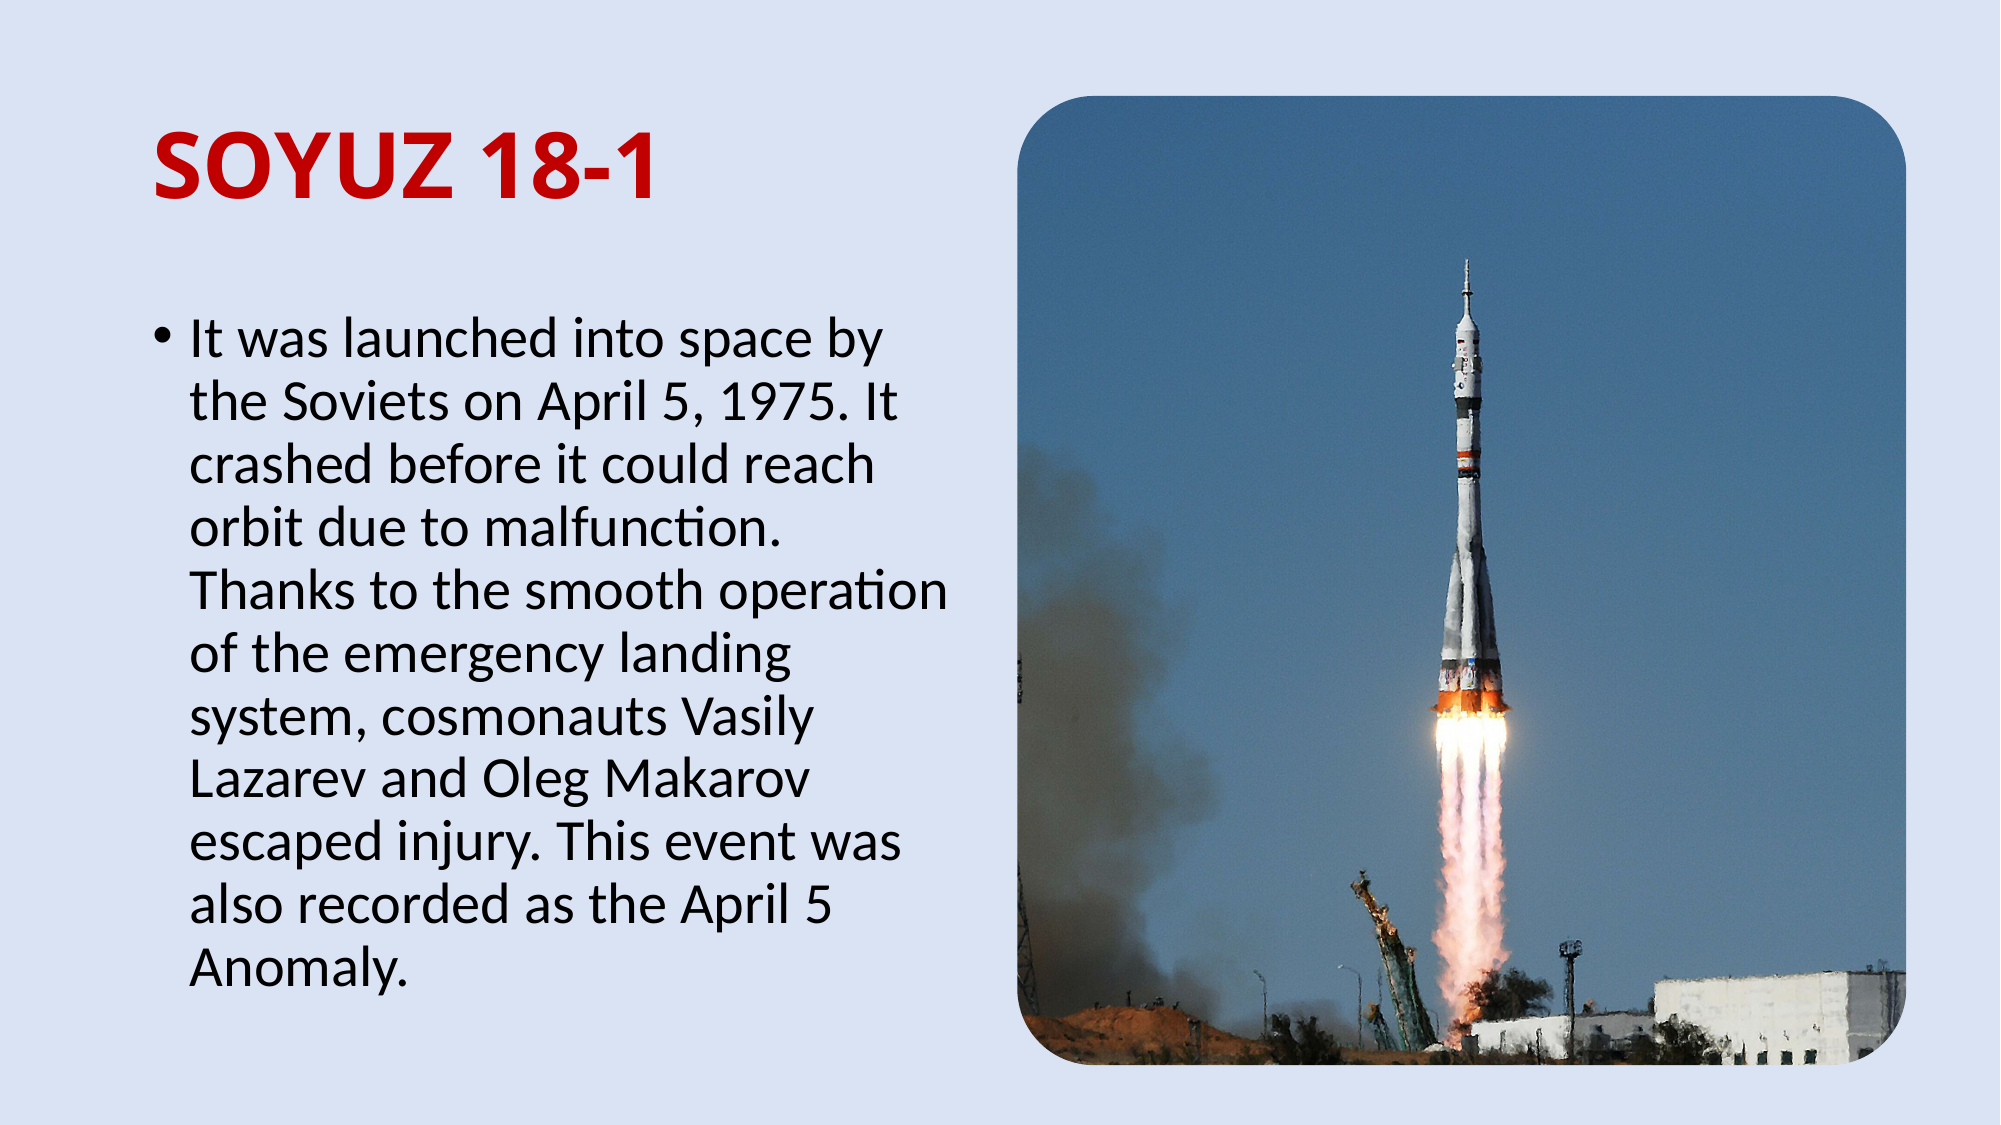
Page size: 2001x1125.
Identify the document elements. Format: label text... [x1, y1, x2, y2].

picture [1017, 95, 1907, 1066]
title SOYUZ 18-1 [137, 59, 1863, 278]
list It was launched into space by the Soviets on April 5, 1975. It crashed before it could reach orbit due to malfunction. Thanks to the smooth operation of the emergency landing system, cosmonauts Vasily Lazarev and Oleg Makarov escaped injury. This event was also recorded as the April 5 Anomaly. [137, 299, 967, 1014]
